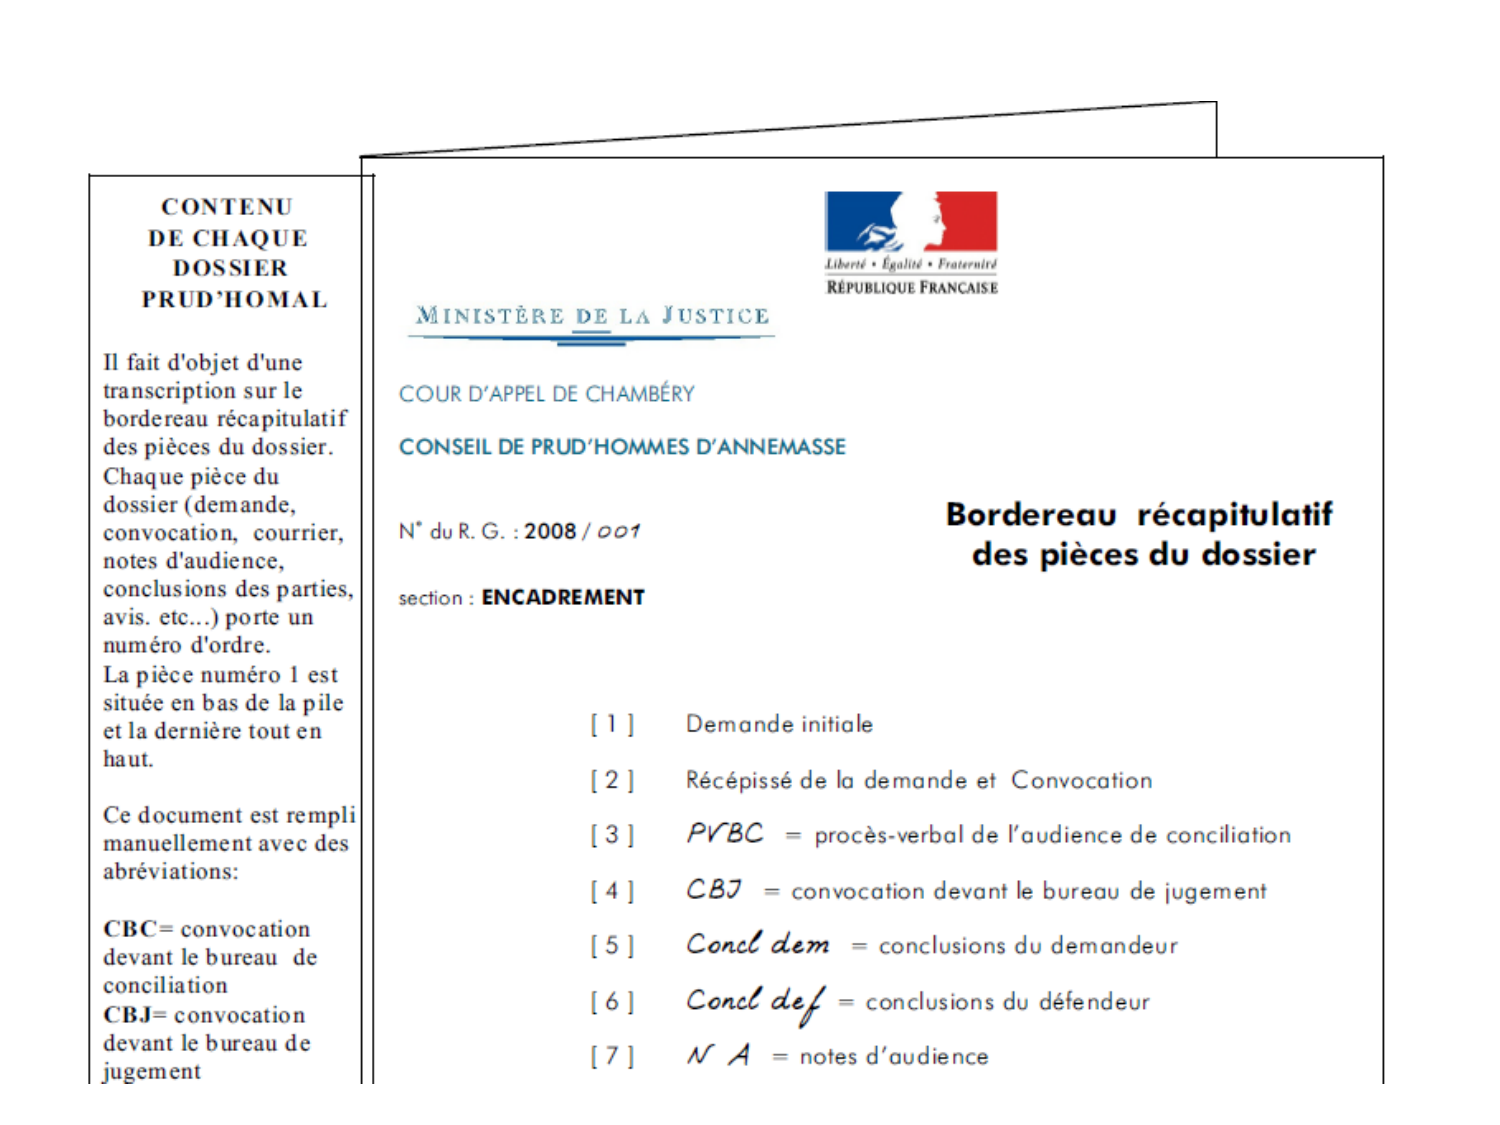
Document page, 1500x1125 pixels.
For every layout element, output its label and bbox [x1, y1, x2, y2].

list [64, 101, 1407, 1084]
